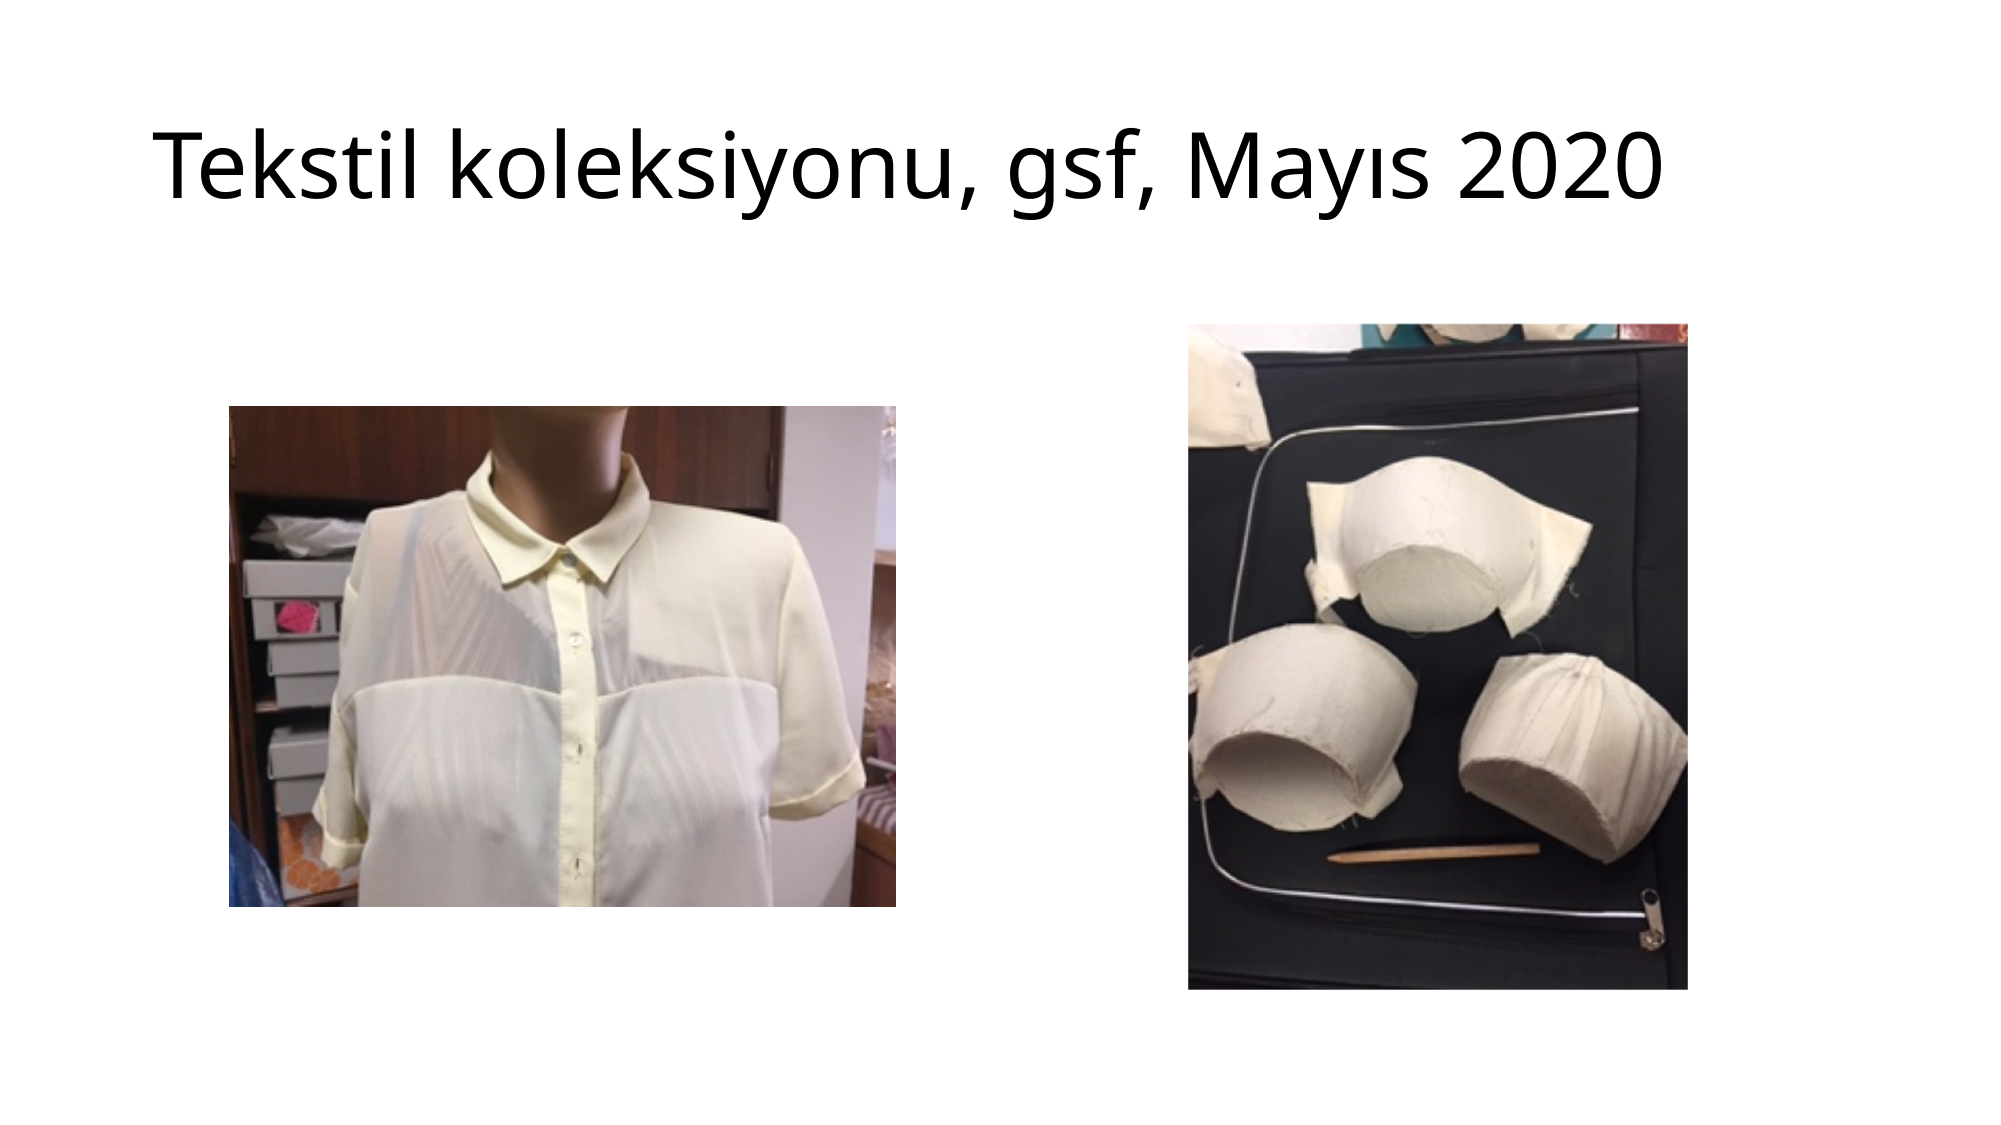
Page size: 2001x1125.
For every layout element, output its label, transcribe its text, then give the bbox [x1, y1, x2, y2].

picture [1189, 325, 1687, 406]
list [229, 406, 896, 907]
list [1104, 406, 1771, 907]
picture [1189, 907, 1687, 989]
title Tekstil koleksiyonu, gsf, Mayıs 2020 [137, 59, 1863, 278]
